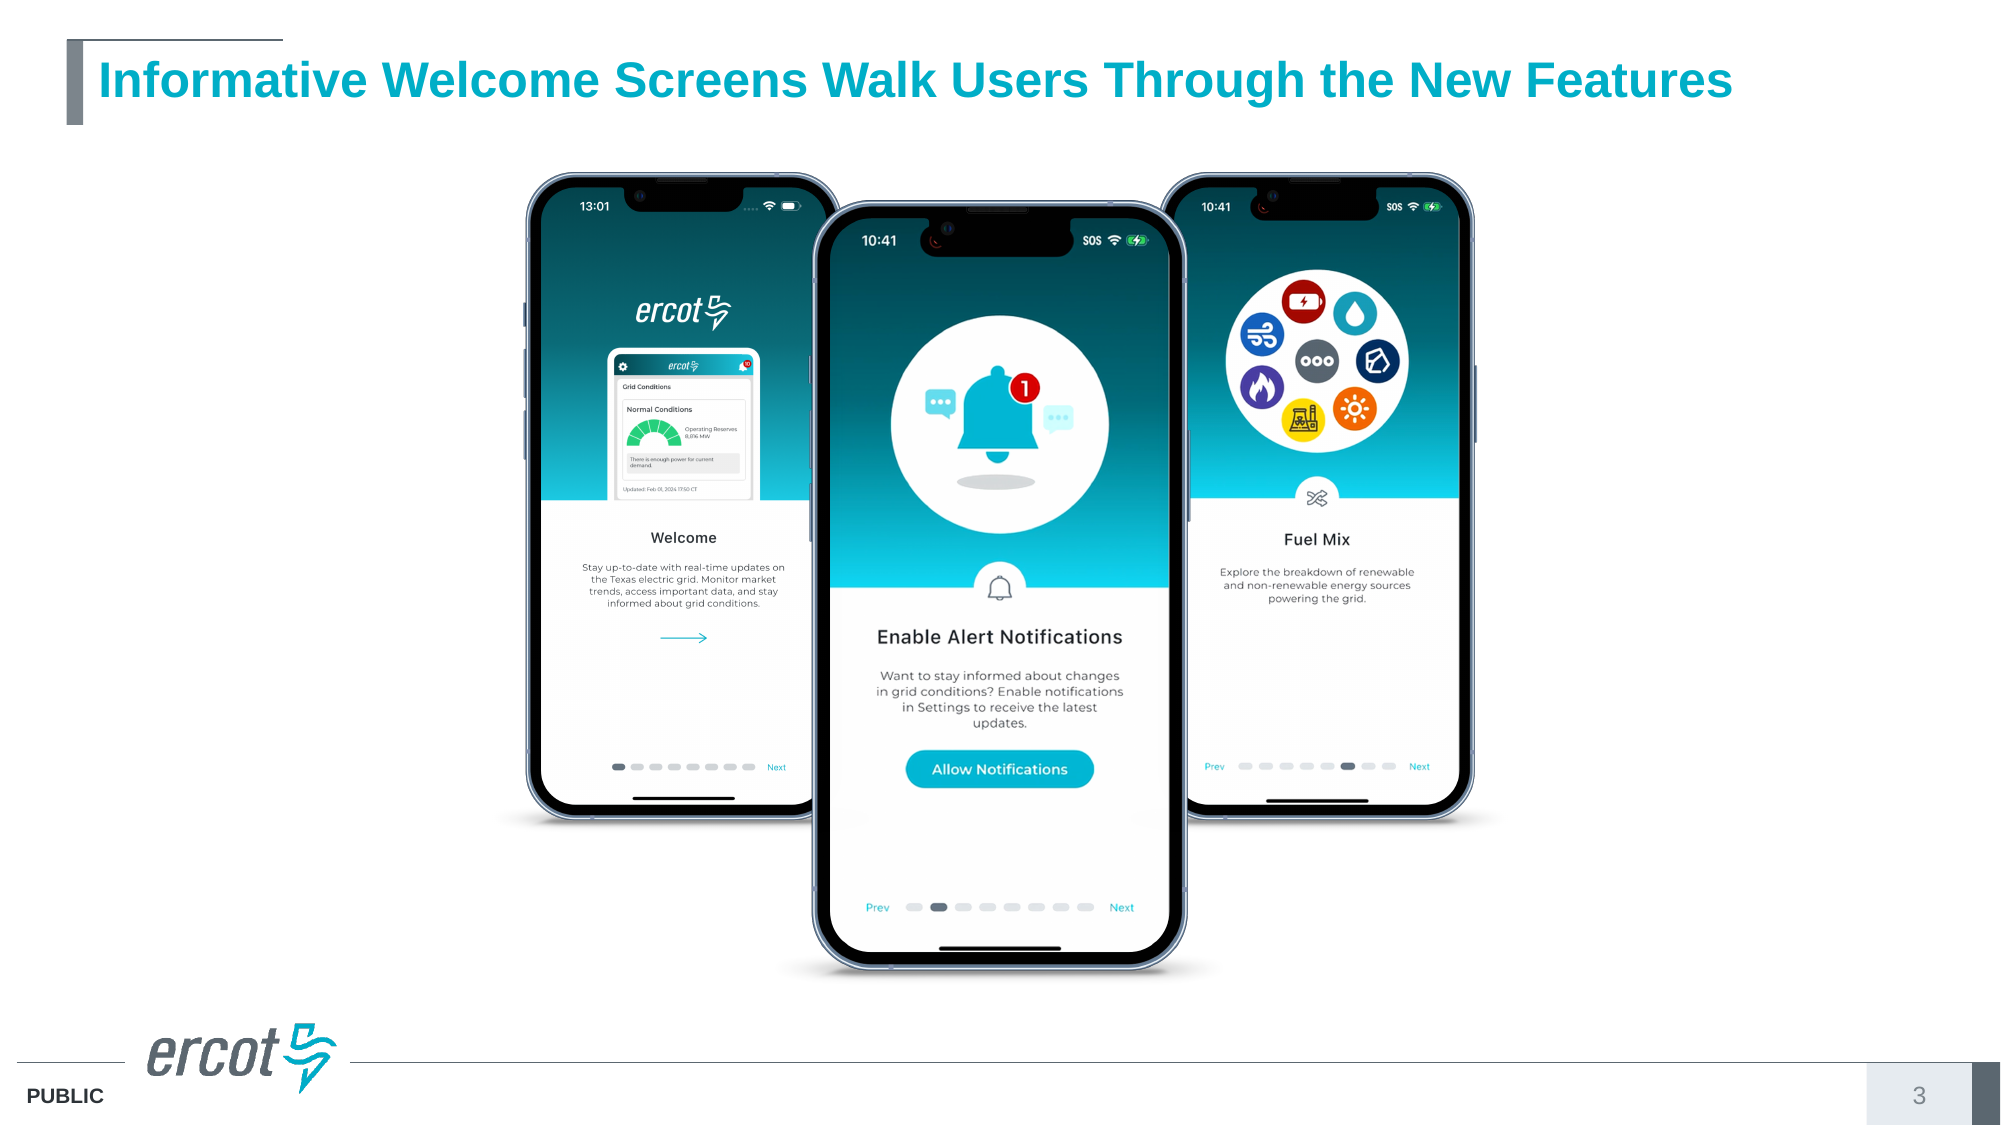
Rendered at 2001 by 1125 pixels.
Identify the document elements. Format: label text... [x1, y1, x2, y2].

slide_number 3 [1866, 1076, 1973, 1113]
title Informative Welcome Screens Walk Users Through the New Features [83, 39, 1934, 125]
picture [483, 172, 1517, 988]
picture [143, 1019, 340, 1096]
